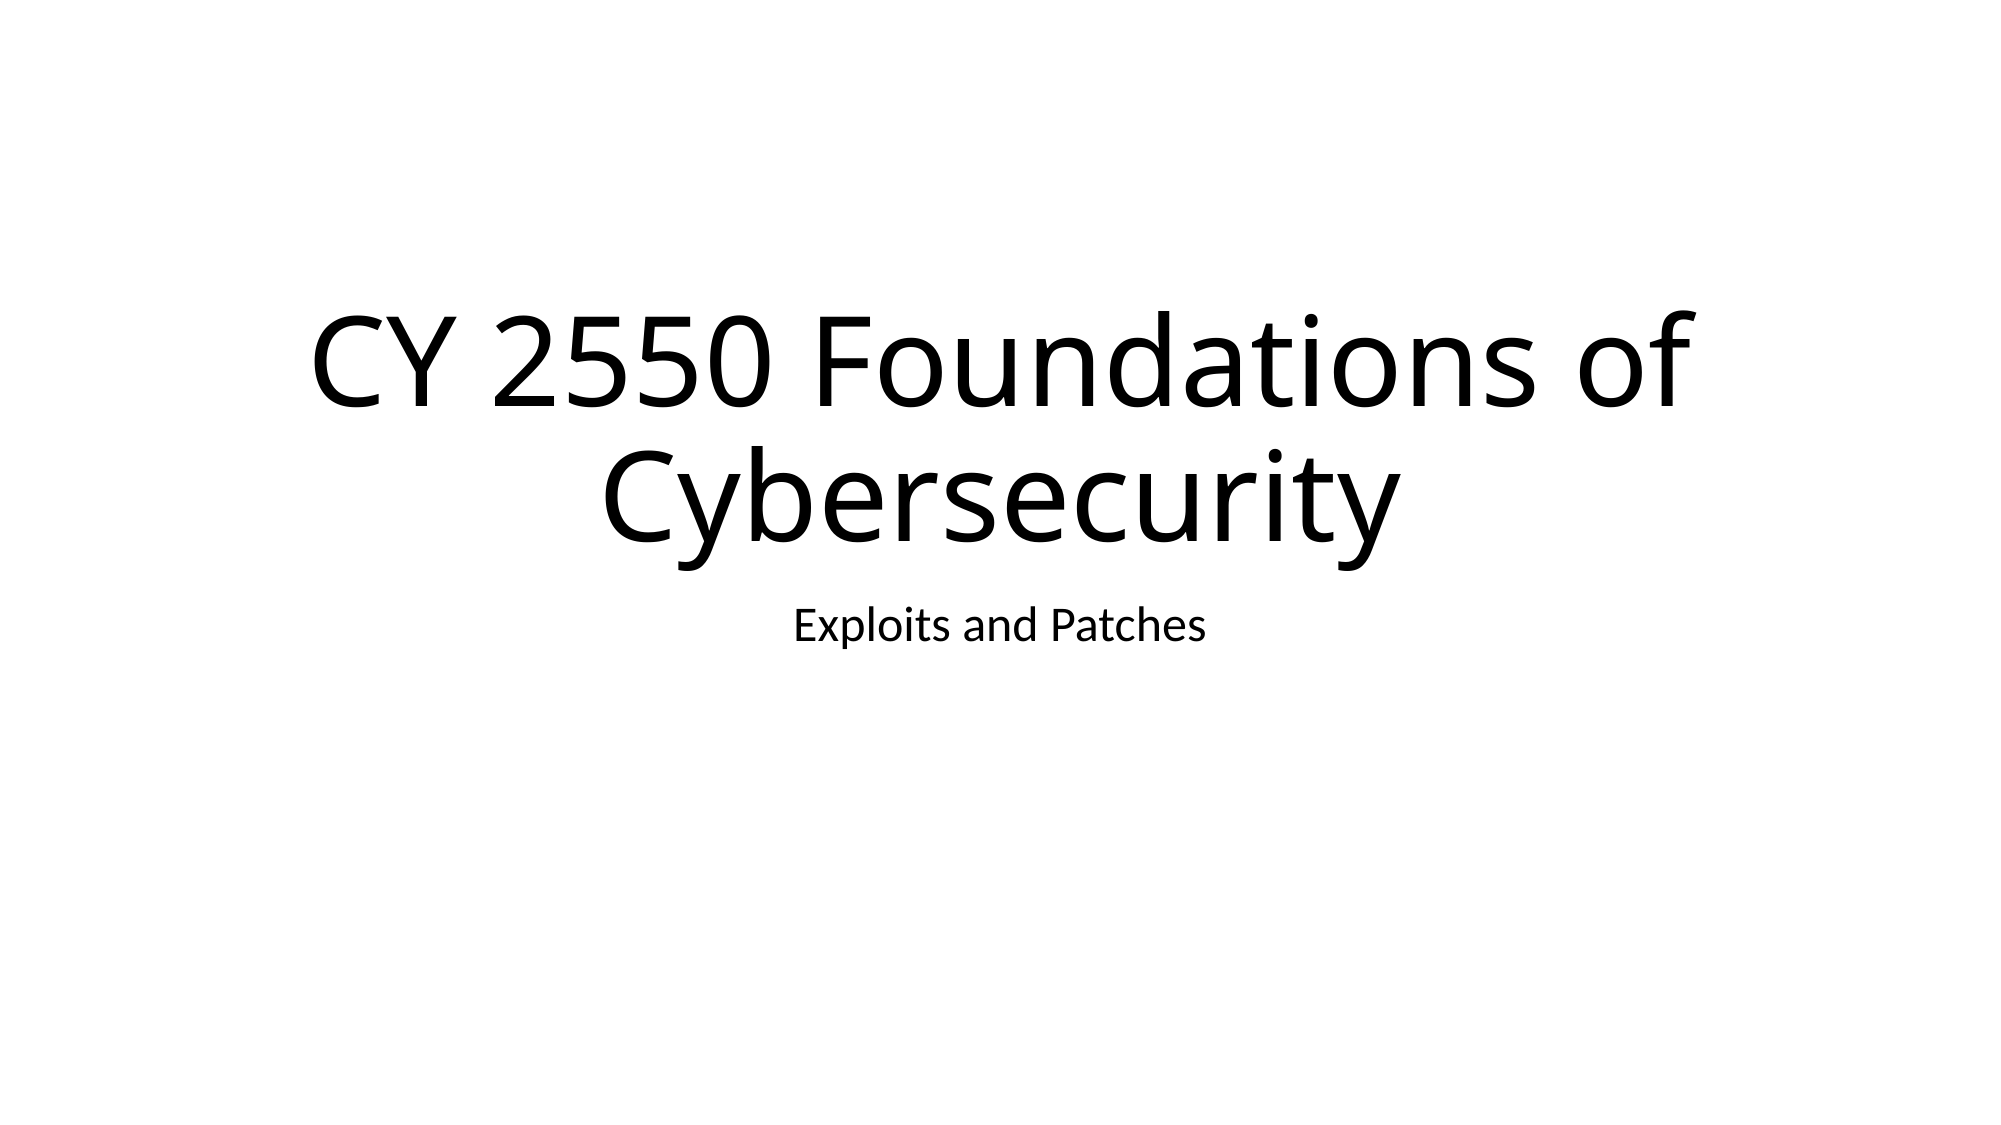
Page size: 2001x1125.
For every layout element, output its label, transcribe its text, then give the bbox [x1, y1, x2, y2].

subtitle Exploits and Patches [249, 590, 1750, 863]
title CY 2550 Foundations of Cybersecurity [249, 184, 1750, 576]
